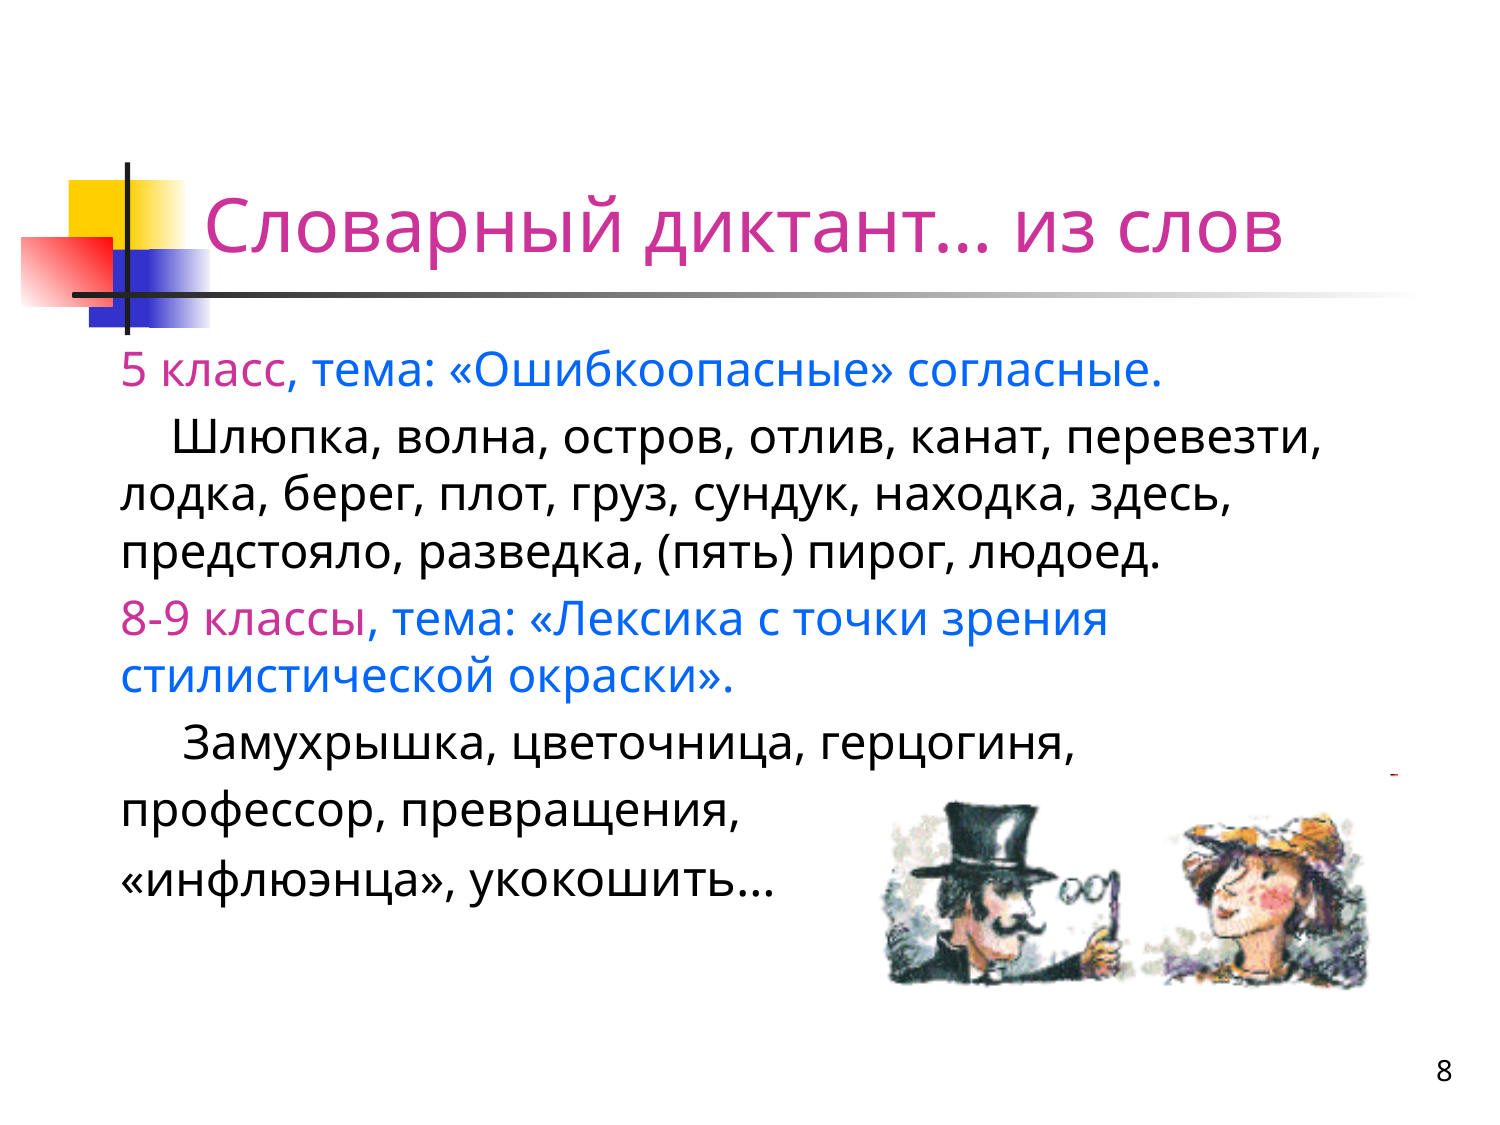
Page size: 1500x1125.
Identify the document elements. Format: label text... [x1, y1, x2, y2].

list 5 класс, тема: «Ошибкоопасные» согласные. Шлюпка, волна, остров, отлив, канат, перевезти, лодка, берег, плот, груз, сундук, находка, здесь, предстояло, разведка, (пять) пирог, людоед. 8-9 классы, тема: «Лексика с точки зрения стилистической окраски». Замухрышка, цветочница, герцогиня, профессор, превращения, «инфлюэнца», укокошить… [105, 330, 1381, 1007]
picture [848, 774, 1398, 1016]
slide_number 8 [1155, 1024, 1468, 1100]
title Словарный диктант… из слов [188, 34, 1468, 276]
